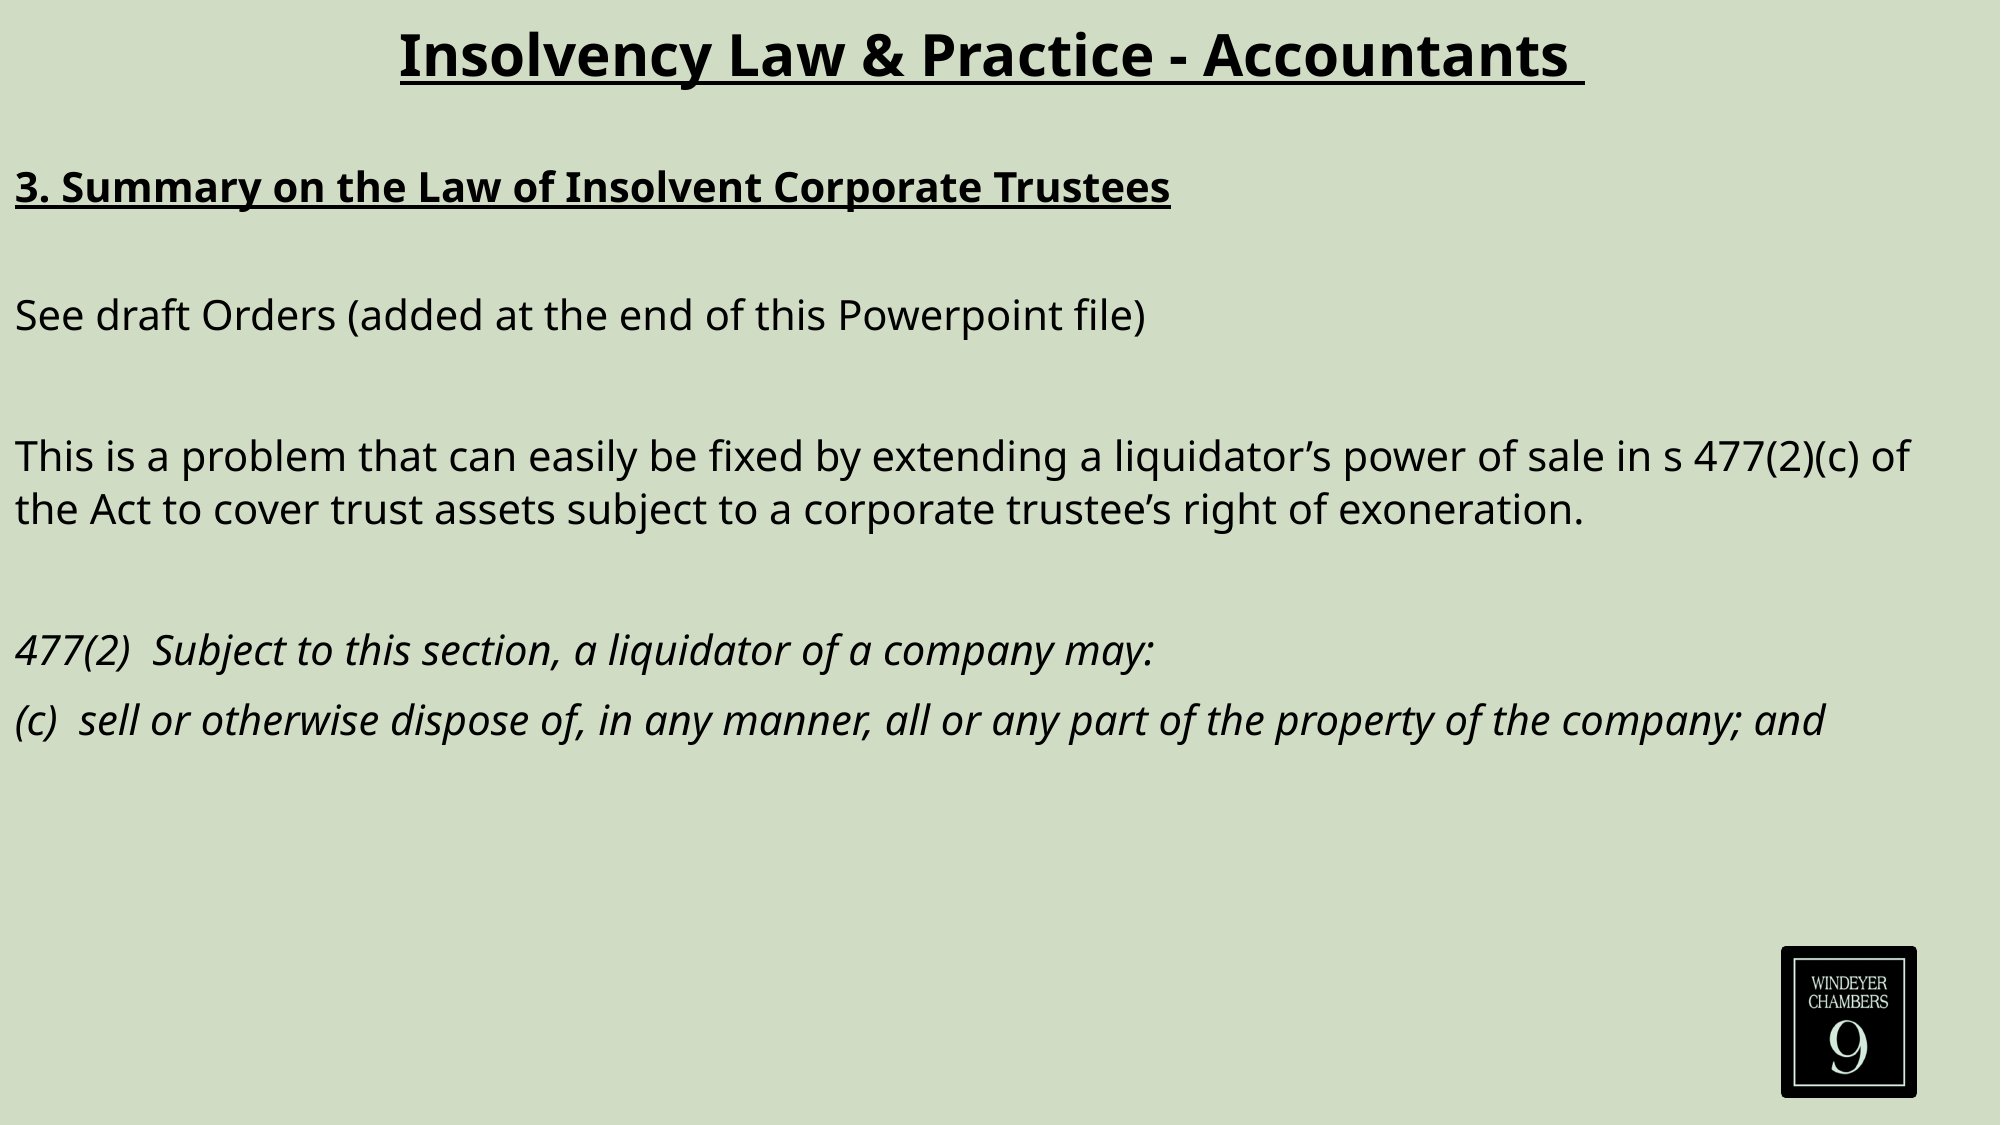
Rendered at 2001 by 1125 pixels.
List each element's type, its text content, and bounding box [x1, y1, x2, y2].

text_box 3. Summary on the Law of Insolvent Corporate Trustees See draft Orders (added at the end of this Powerpoint file) This is a problem that can easily be fixed by extending a liquidator’s power of sale in s 477(2)(c) of the Act to cover trust assets subject to a corporate trustee’s right of exoneration. 477(2) Subject to this section, a liquidator of a company may: (c) sell or otherwise dispose of, in any manner, all or any part of the property of the company; and [0, 128, 2000, 843]
picture [1790, 955, 1908, 1089]
text_box Insolvency Law & Practice - Accountants [0, 0, 2000, 118]
